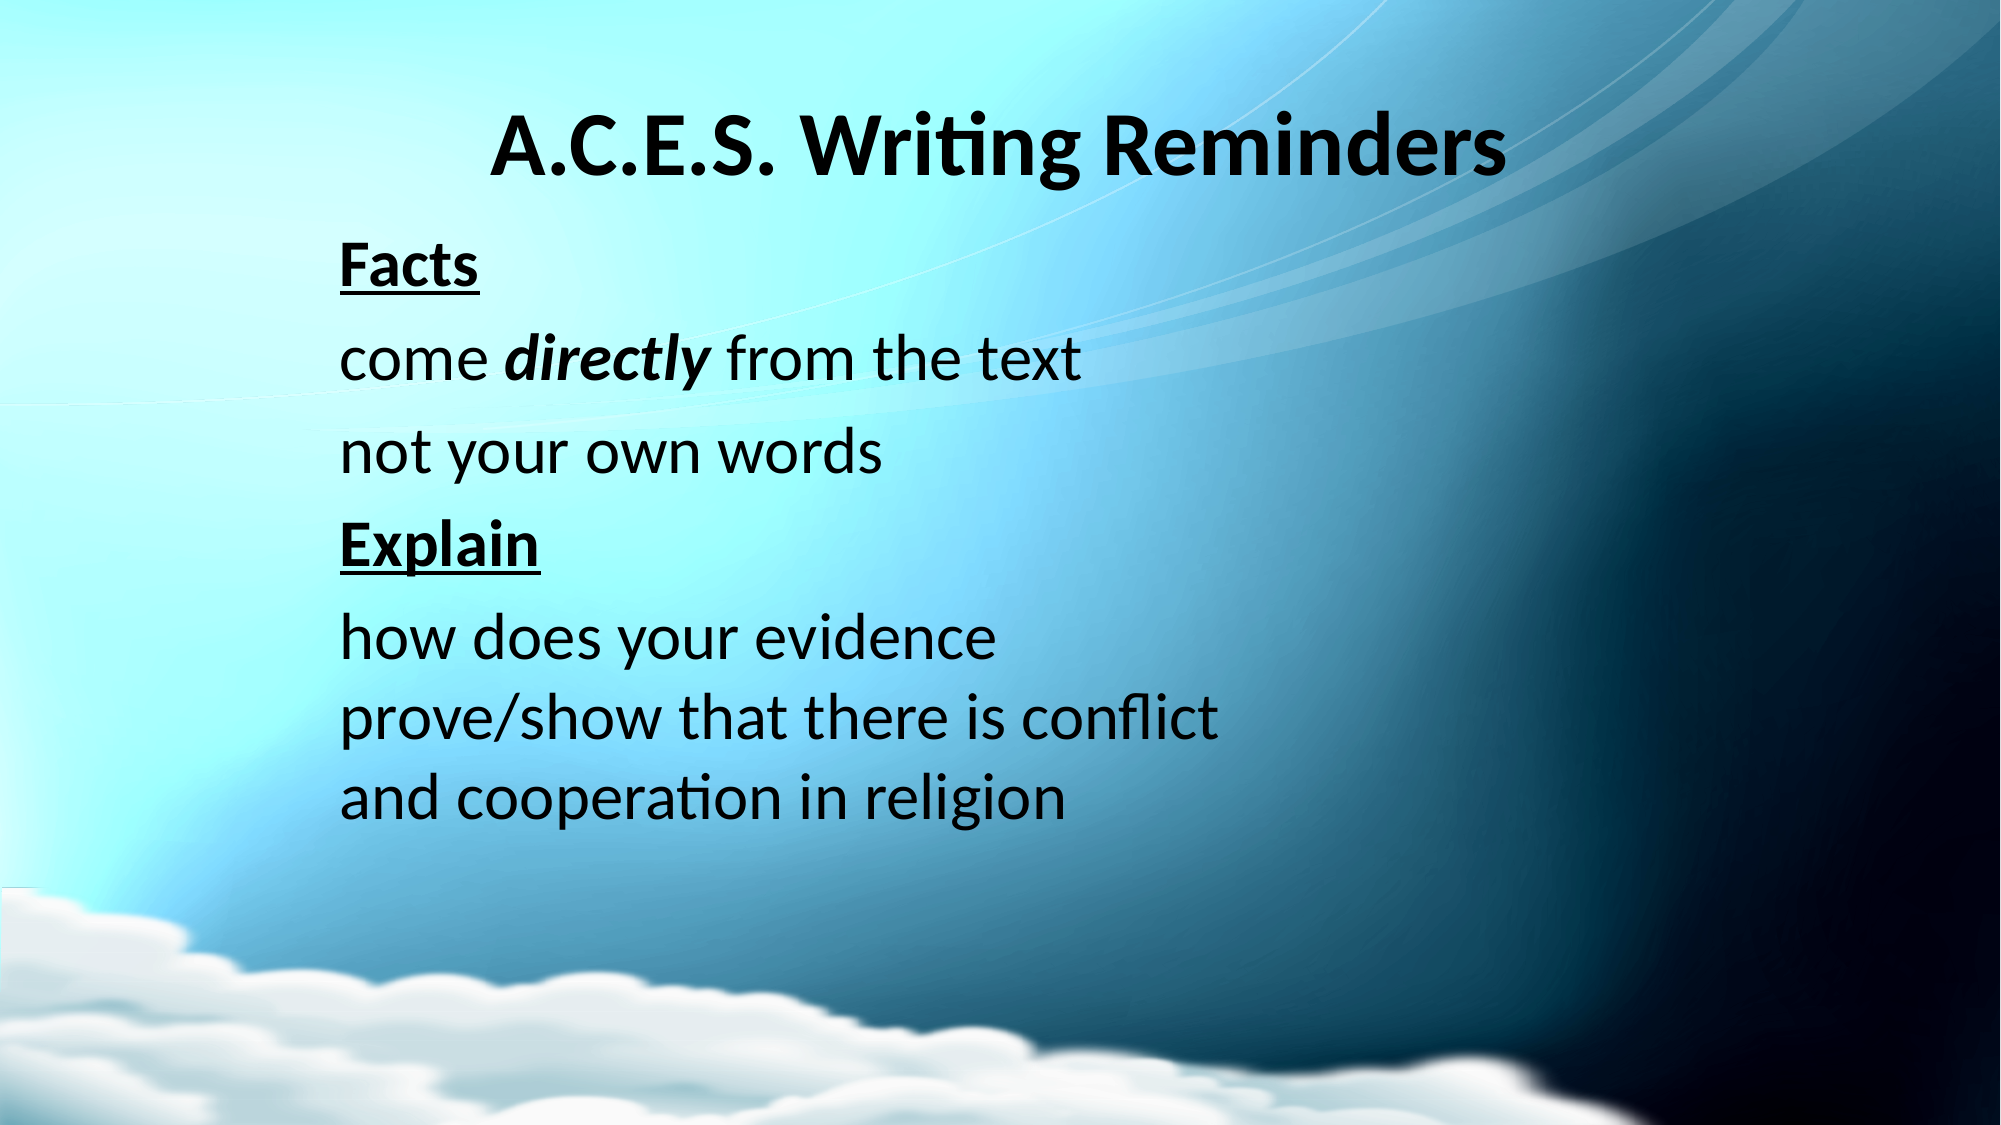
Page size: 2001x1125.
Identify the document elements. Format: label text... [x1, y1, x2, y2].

title A.C.E.S. Writing Reminders [99, 45, 1900, 233]
list Facts come directly from the text not your own words Explain how does your evidence prove/show that there is conflict and cooperation in religion [324, 212, 1325, 955]
